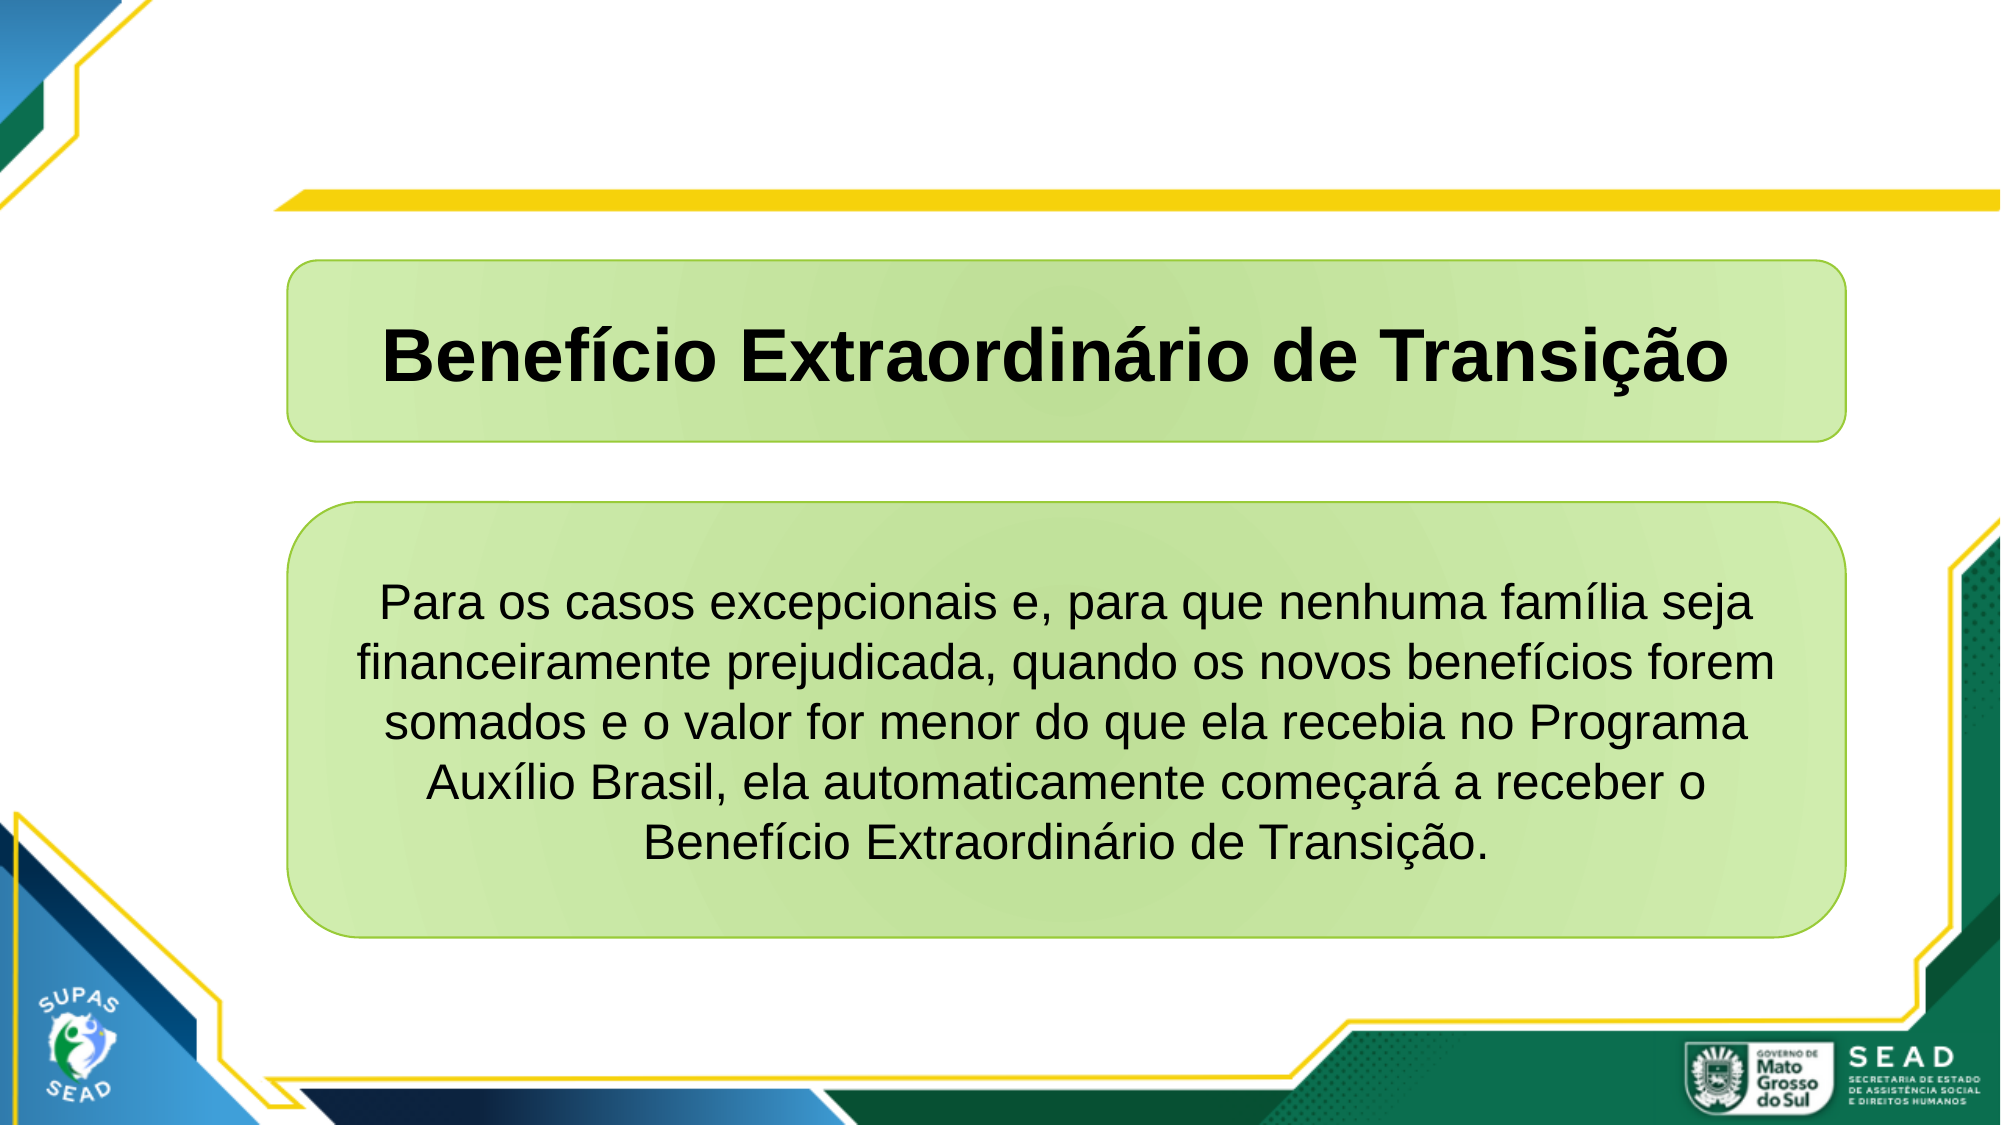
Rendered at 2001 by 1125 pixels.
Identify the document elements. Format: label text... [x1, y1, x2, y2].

text_box Benefício Extraordinário de Transição [286, 259, 1847, 443]
picture [0, 0, 2001, 1125]
text_box Para os casos excepcionais e, para que nenhuma família seja financeiramente prejudicada, quando os novos benefícios forem somados e o valor for menor do que ela recebia no Programa Auxílio Brasil, ela automaticamente começará a receber o Benefício Extraordinário de Transição. [286, 500, 1847, 939]
